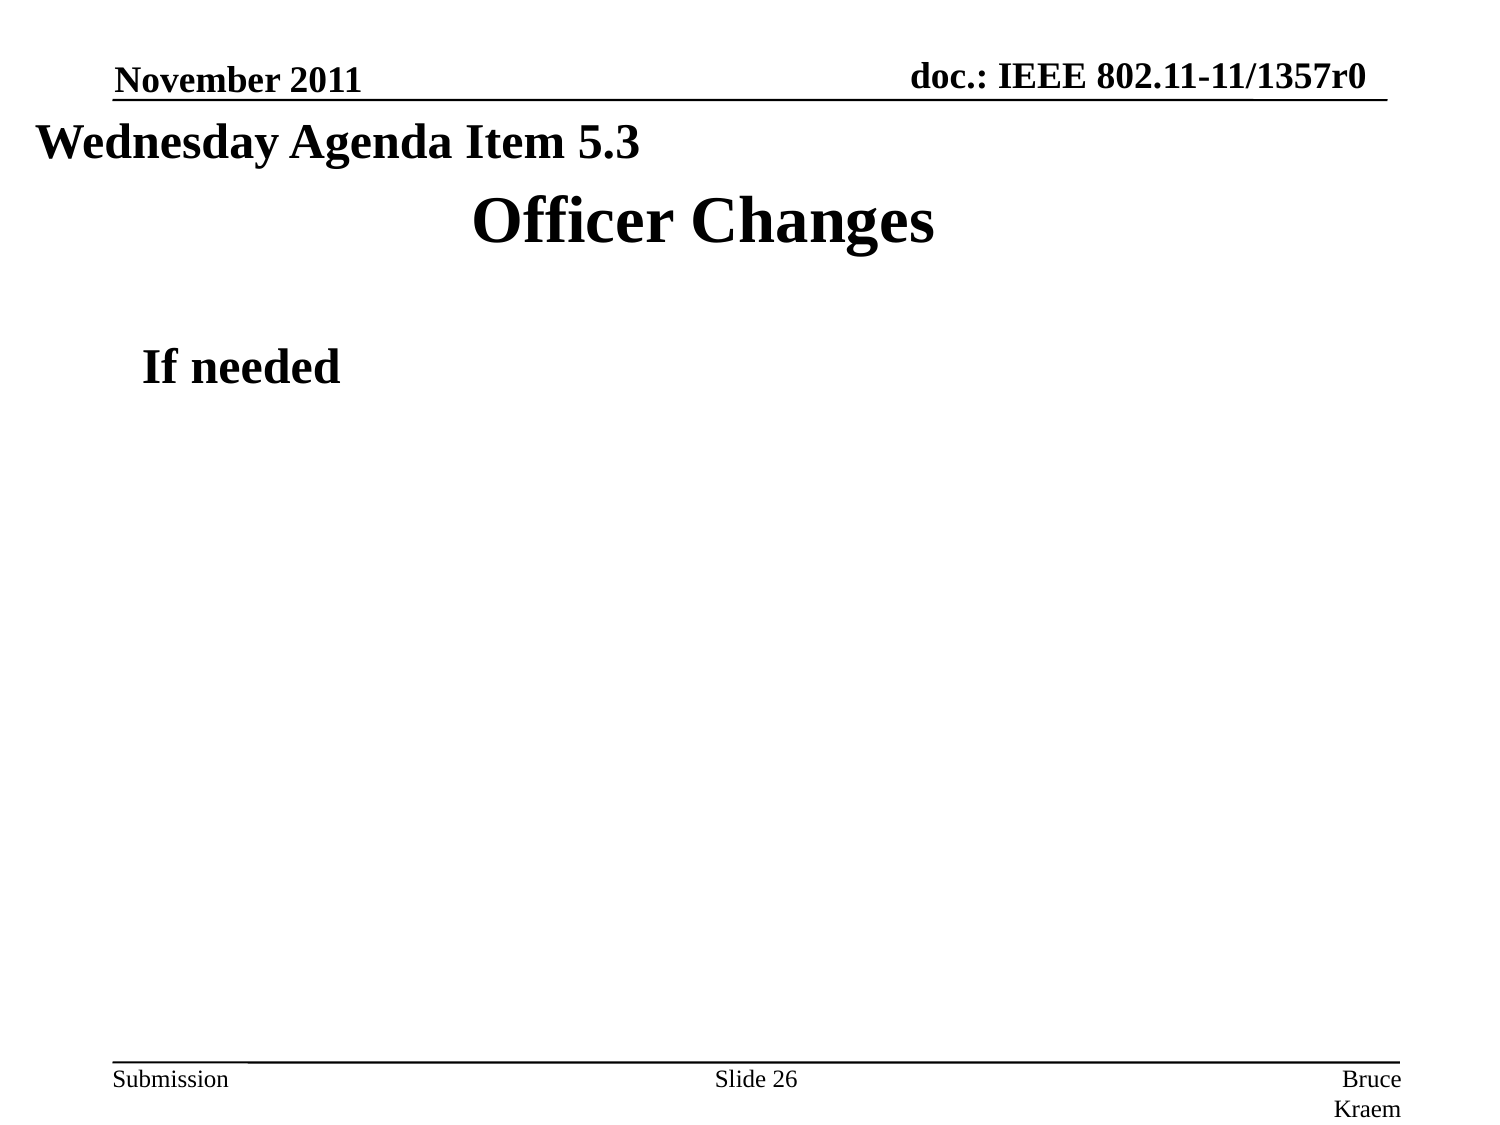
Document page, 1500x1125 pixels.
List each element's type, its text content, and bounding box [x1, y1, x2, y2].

slide_number Slide 26 [714, 1062, 798, 1093]
footer Bruce Kraemer, Marvell [1325, 1062, 1402, 1093]
text_box Officer Changes [456, 168, 951, 263]
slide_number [114, 54, 365, 100]
text_box If needed [126, 326, 356, 401]
text_box Wednesday Agenda Item 5.3 [19, 101, 656, 176]
